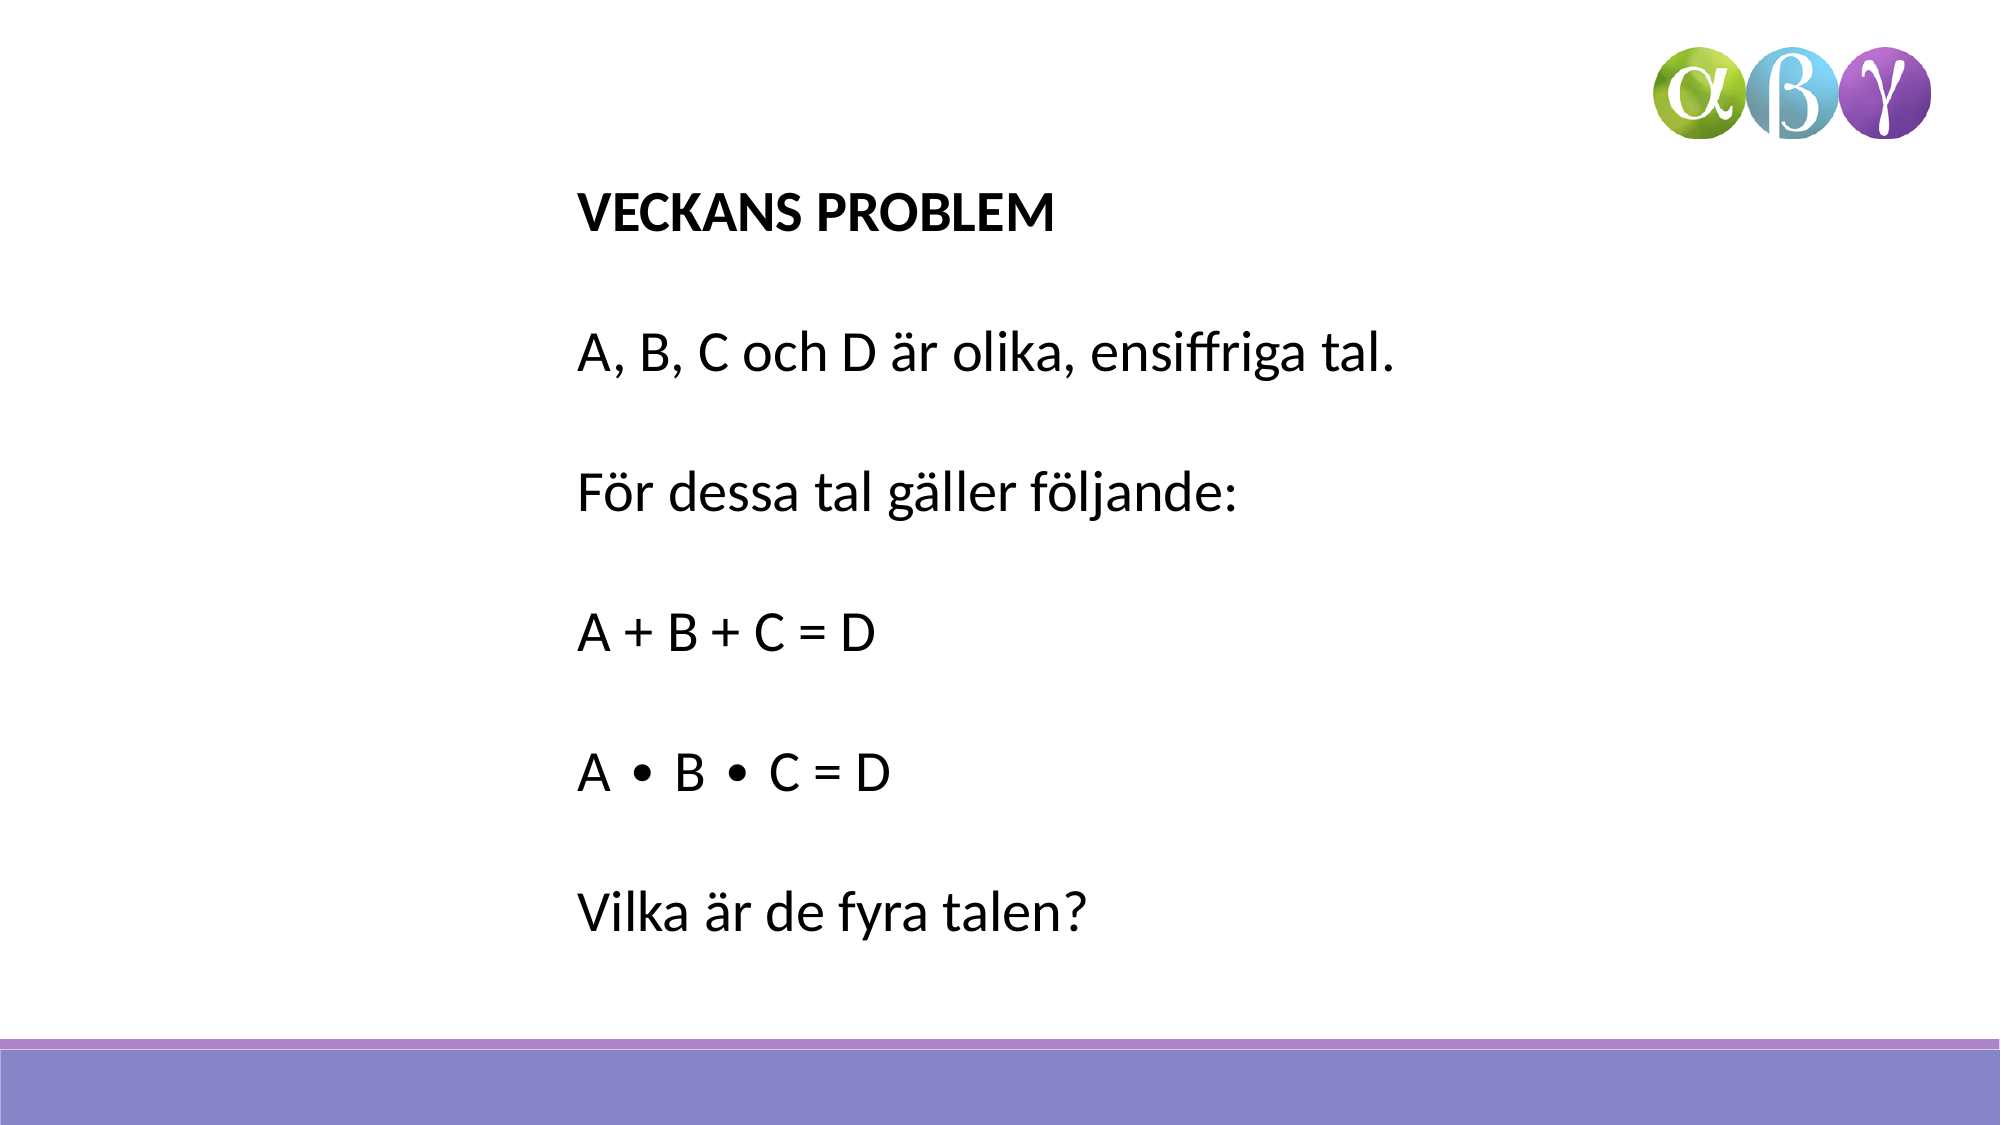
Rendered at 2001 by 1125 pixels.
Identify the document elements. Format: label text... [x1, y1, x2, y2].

text_box VECKANS PROBLEM A, B, C och D är olika, ensiffriga tal. För dessa tal gäller följande: A + B + C = D A ∙ B ∙ C = D Vilka är de fyra talen? [563, 166, 1437, 951]
picture [1652, 46, 1932, 140]
